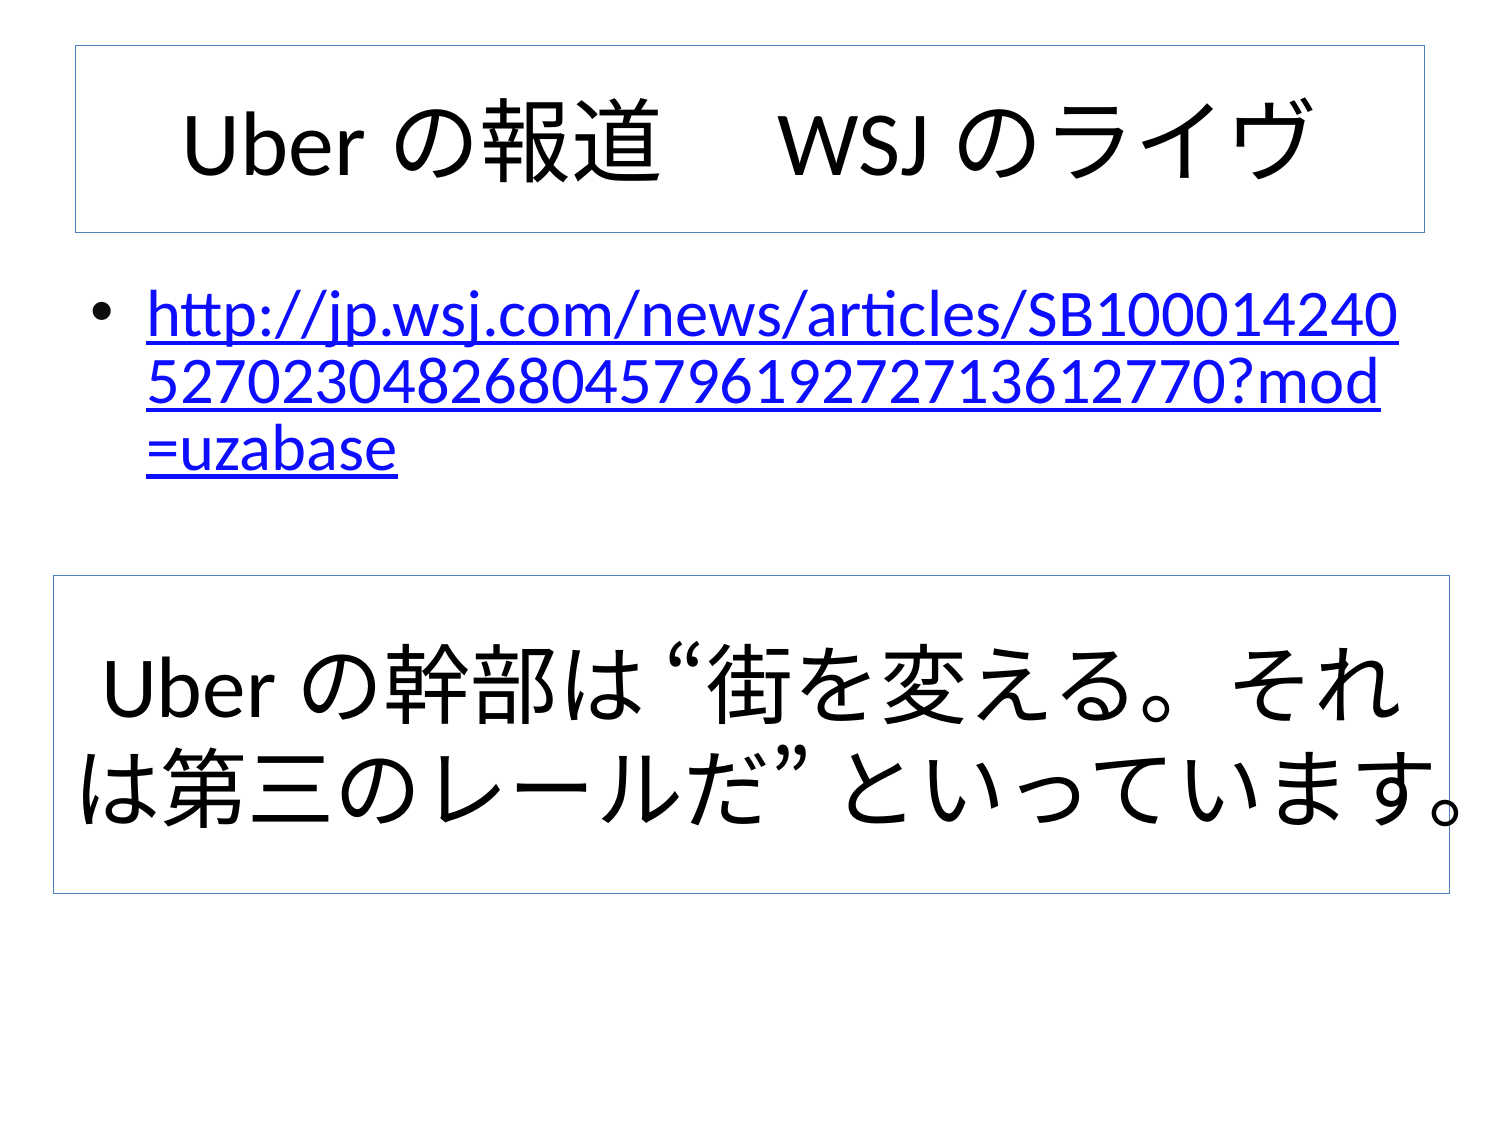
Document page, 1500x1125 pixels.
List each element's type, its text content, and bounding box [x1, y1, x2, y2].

text_box Uberの幹部は “街を変える。それは第三のレールだ” といっています。 [53, 575, 1450, 894]
list http://jp.wsj.com/news/articles/SB10001424052702304826804579619272713612770?mod=uzabase [75, 262, 1425, 539]
title Uberの報道 WSJのライヴ [75, 45, 1425, 233]
